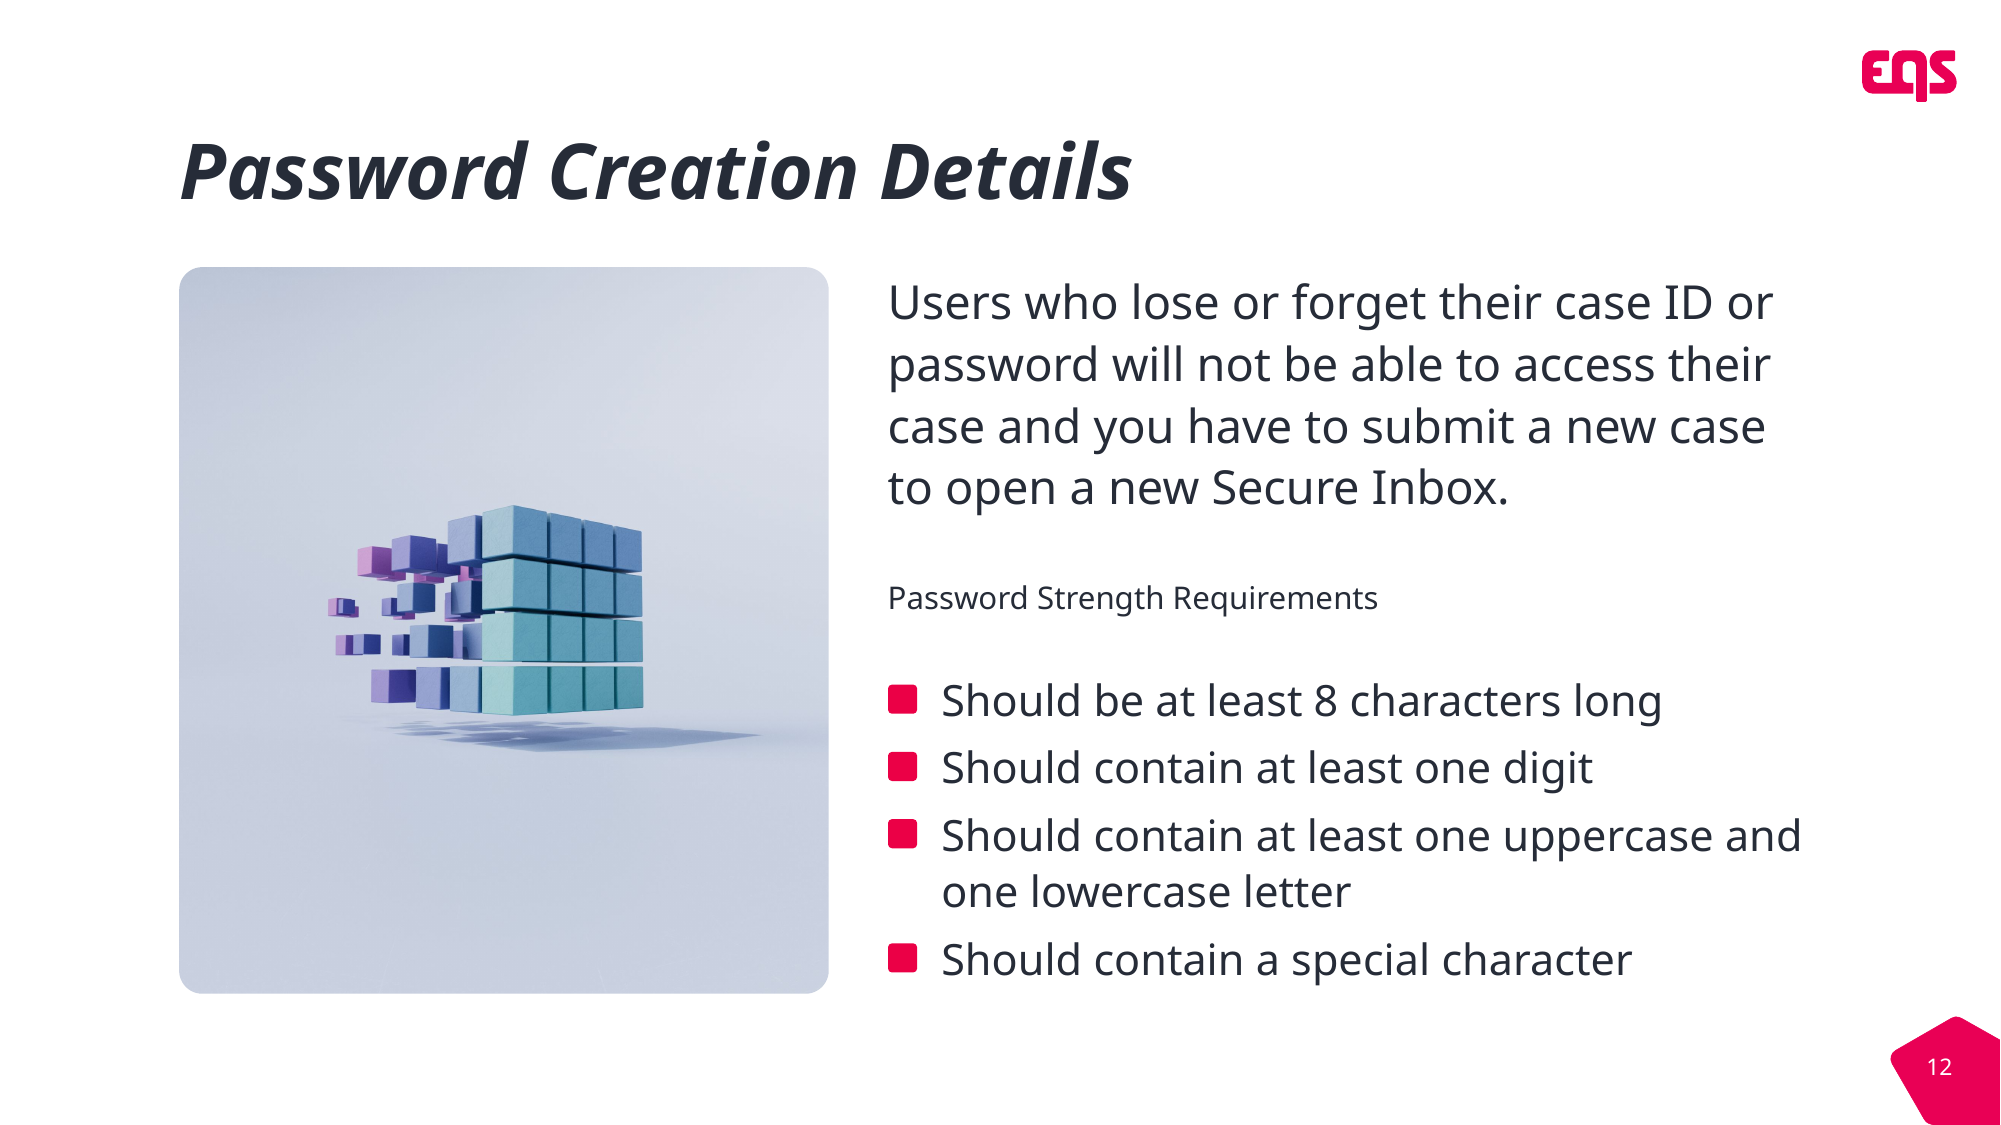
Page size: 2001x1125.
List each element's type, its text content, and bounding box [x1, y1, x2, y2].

slide_number 12 [1890, 1016, 2000, 1125]
text_box Should be at least 8 characters long Should contain at least one digit Should contain at least one uppercase and one lowercase letter Should contain a special character [888, 668, 1820, 992]
title Password Creation Details [179, 129, 1821, 229]
list Users who lose or forget their case ID or password will not be able to access their case and you have to submit a new case to open a new Secure Inbox. Password Strength Requirements [887, 267, 1821, 618]
picture [179, 267, 829, 994]
